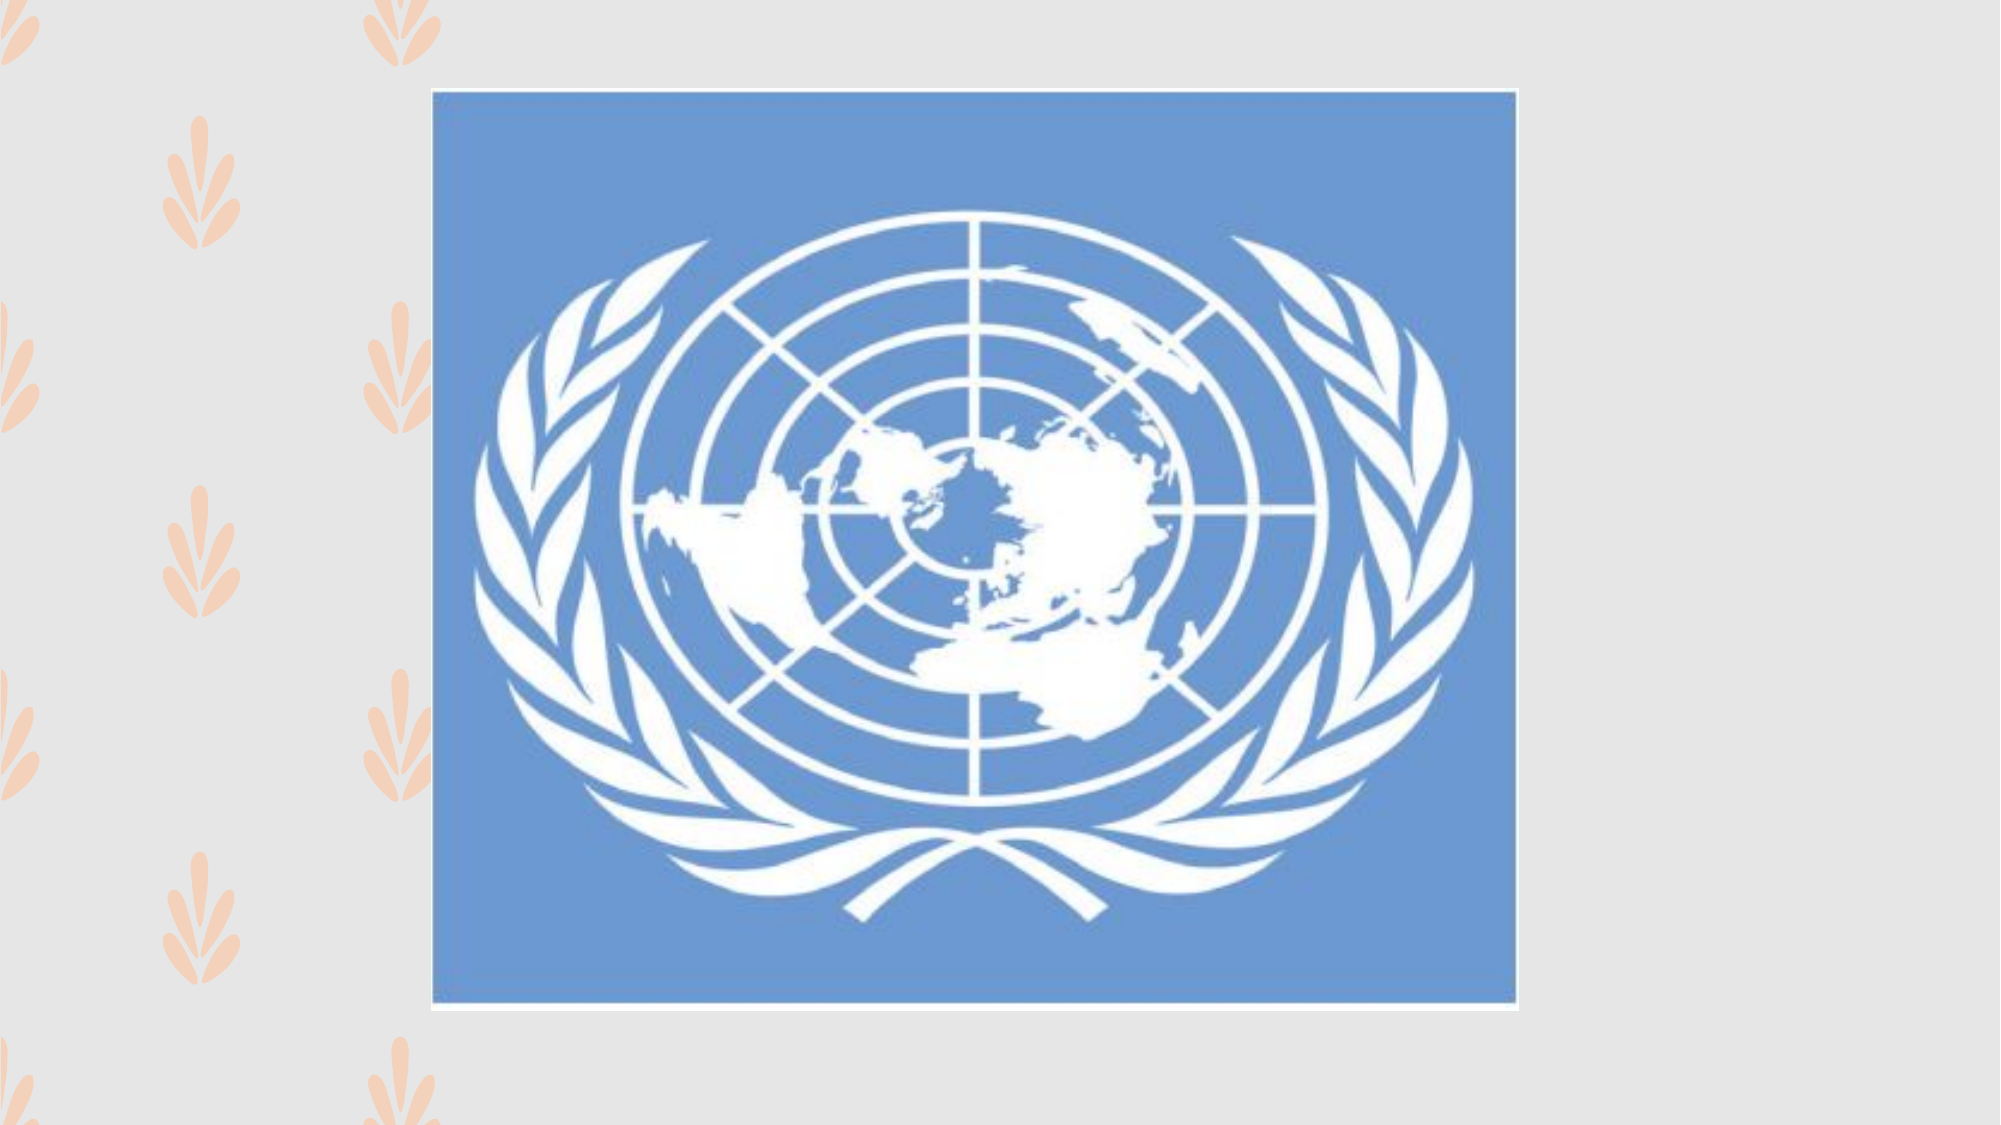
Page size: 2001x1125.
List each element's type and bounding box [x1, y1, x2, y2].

picture [431, 88, 1519, 1011]
